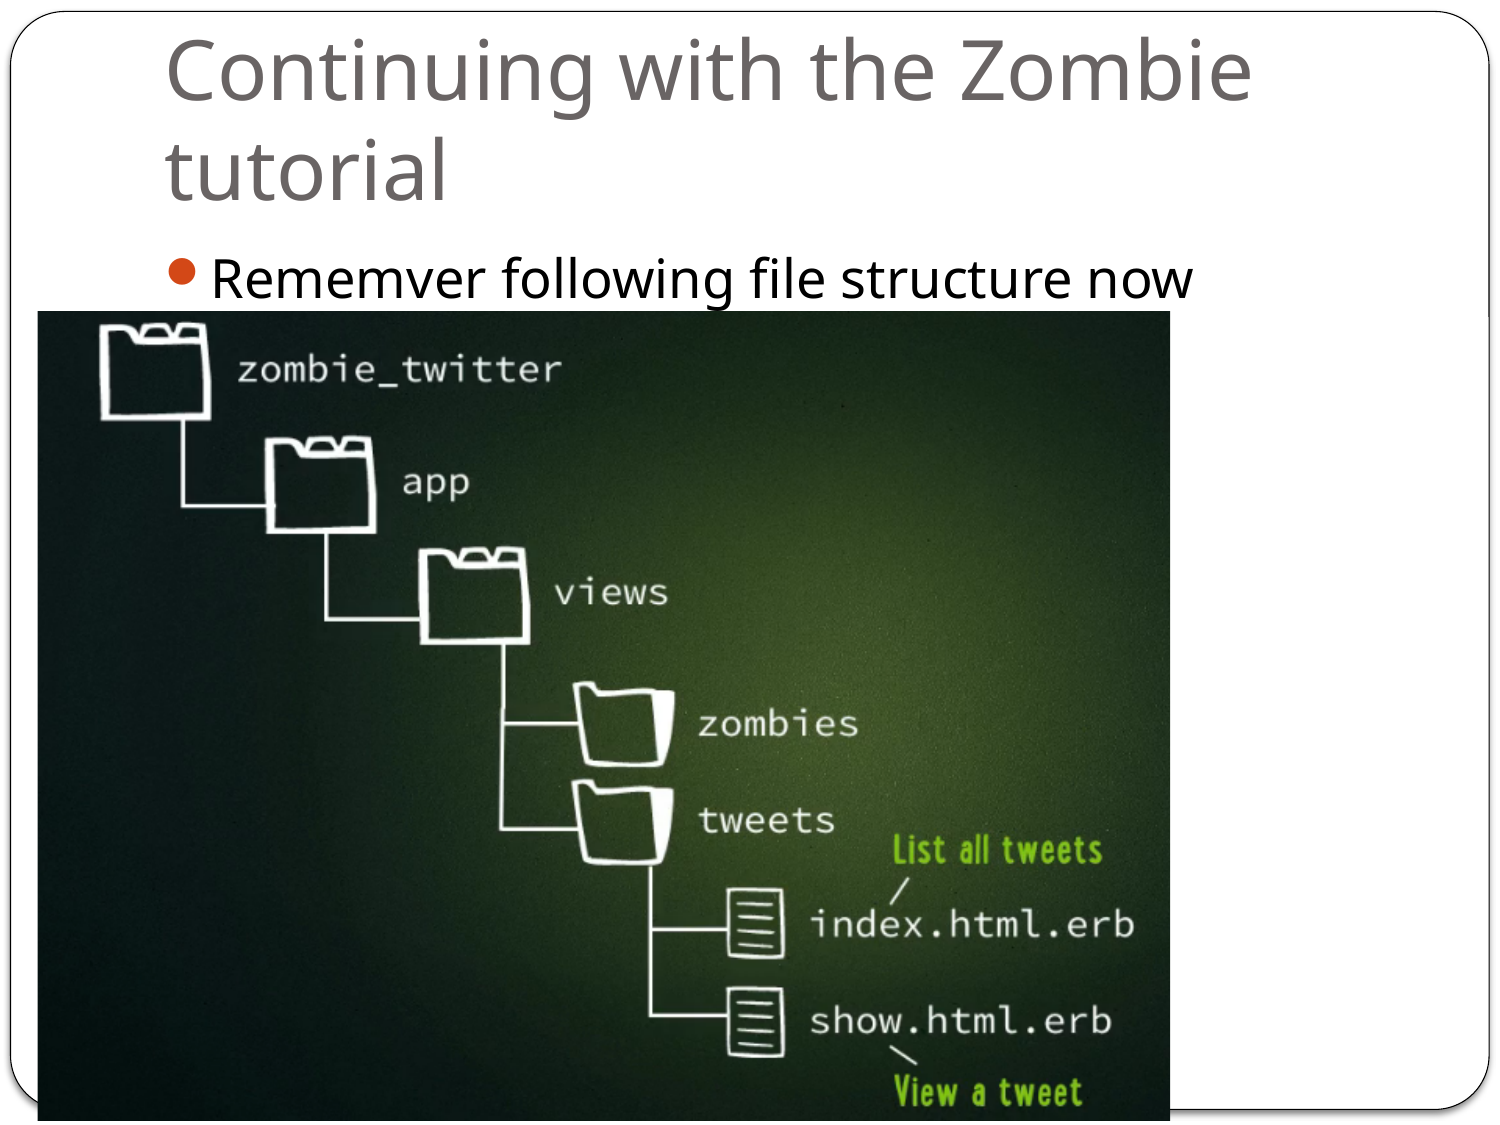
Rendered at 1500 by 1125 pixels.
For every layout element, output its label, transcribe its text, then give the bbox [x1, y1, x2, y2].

title Continuing with the Zombie tutorial [150, 45, 1425, 233]
picture [37, 311, 1171, 1121]
list Rememver following file structure now [150, 237, 1425, 988]
